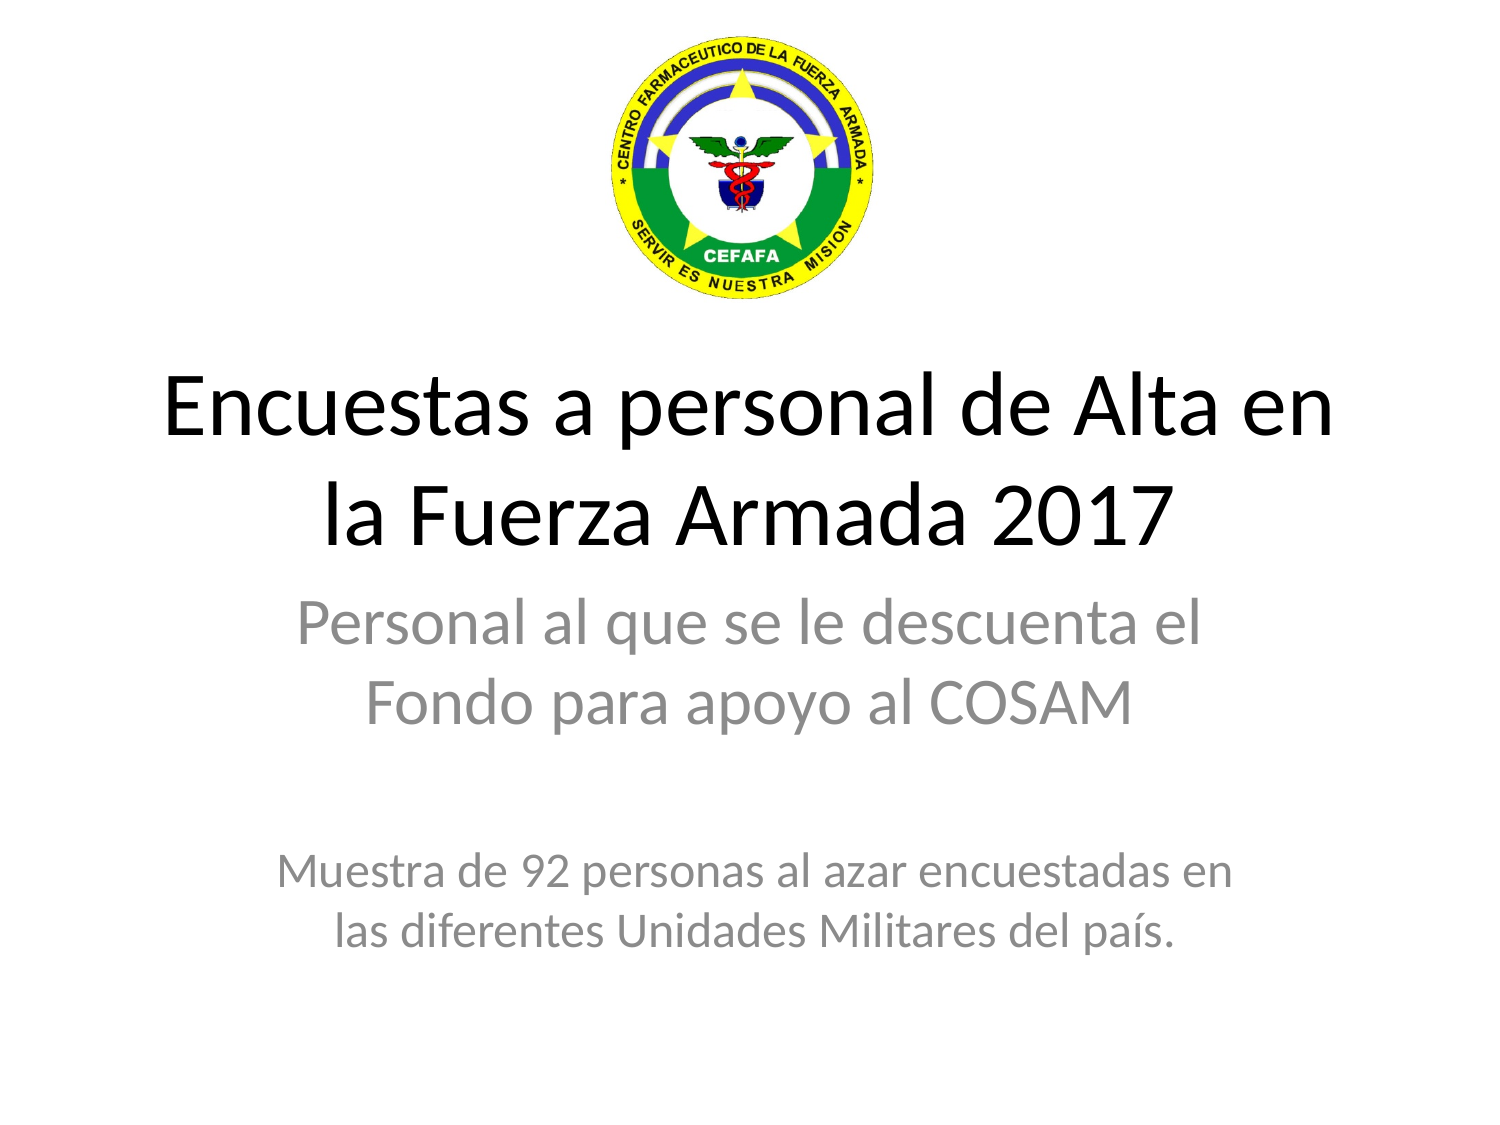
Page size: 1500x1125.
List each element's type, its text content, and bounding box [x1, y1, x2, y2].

title Encuestas a personal de Alta en la Fuerza Armada 2017 [112, 333, 1388, 575]
picture [605, 30, 881, 303]
subtitle Personal al que se le descuenta el Fondo para apoyo al COSAM [225, 570, 1275, 858]
text_box Muestra de 92 personas al azar encuestadas en las diferentes Unidades Militares del país. [230, 830, 1281, 1118]
